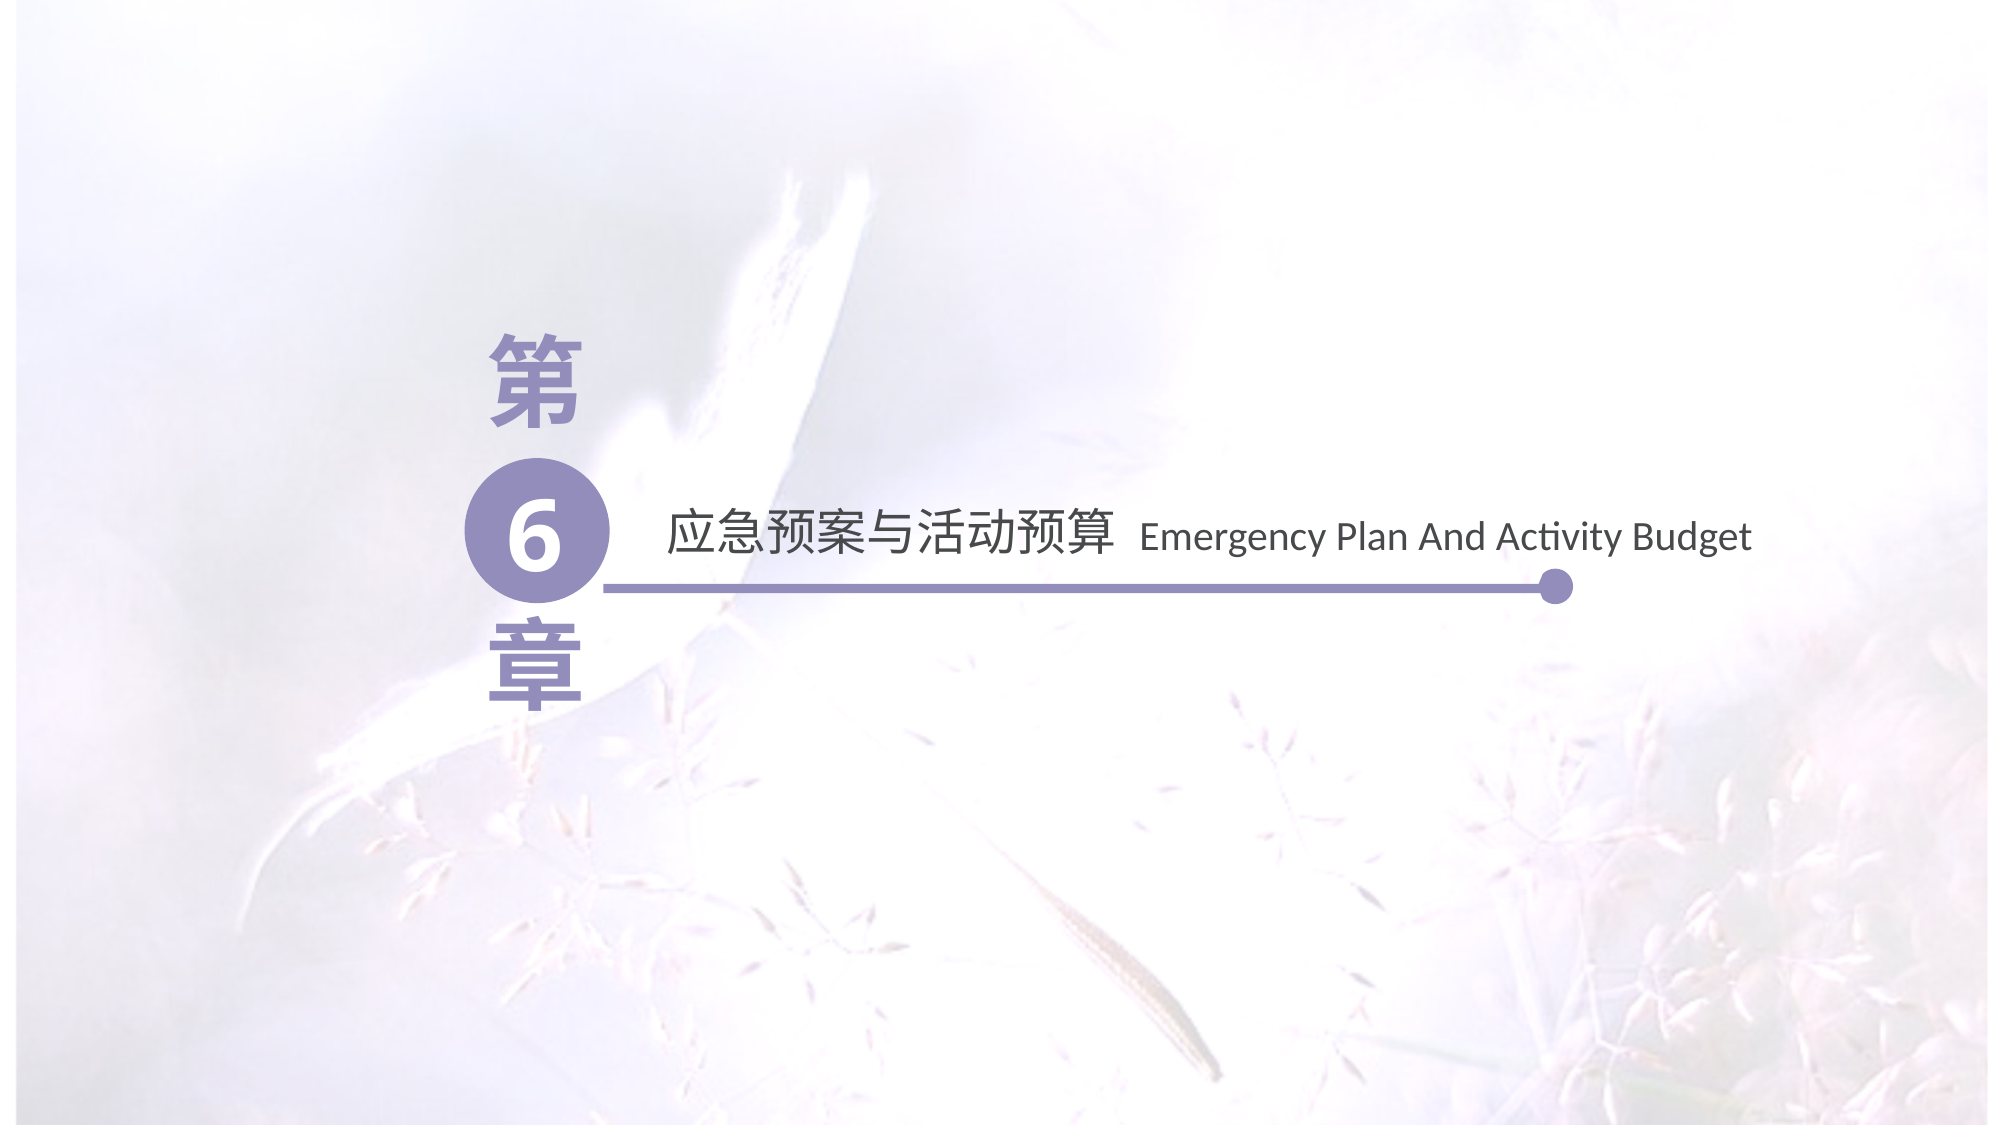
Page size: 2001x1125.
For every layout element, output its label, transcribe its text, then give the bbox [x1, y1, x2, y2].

text_box 应急预案与活动预算 Emergency Plan And Activity Budget [1564, 493, 1836, 568]
picture [439, 0, 1564, 1125]
text_box [1564, 569, 1575, 603]
